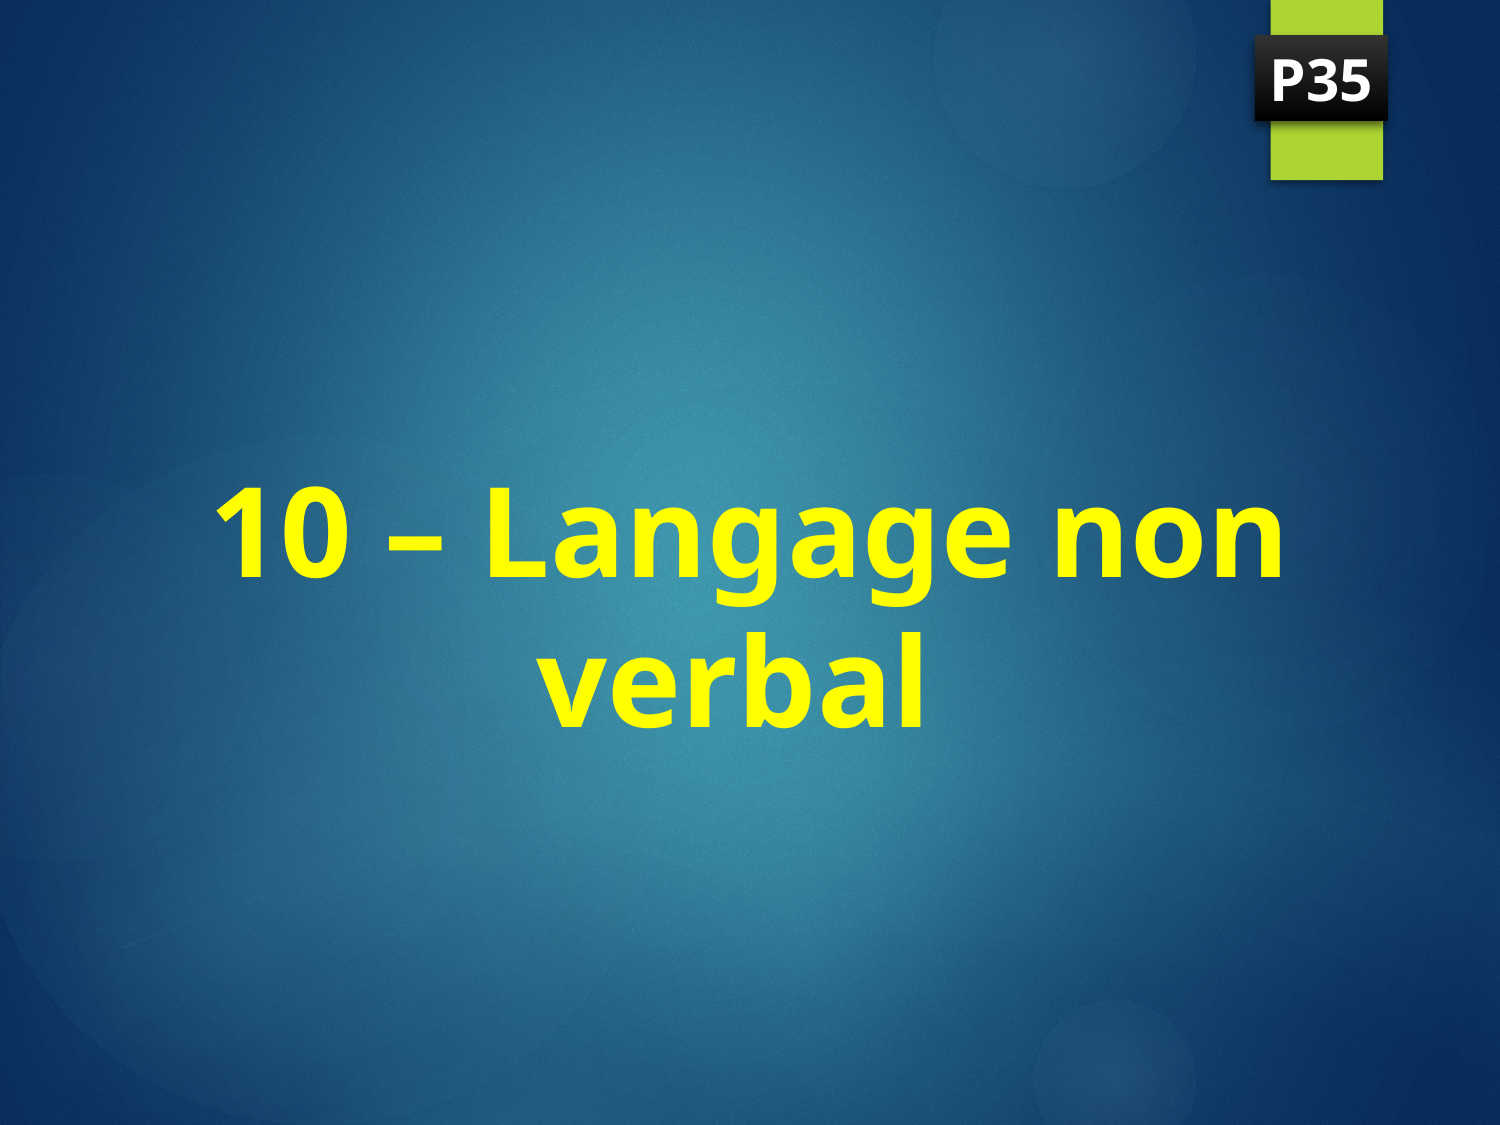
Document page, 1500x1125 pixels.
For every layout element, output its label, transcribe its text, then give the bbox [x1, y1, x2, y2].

text_box P35 [1254, 35, 1388, 121]
text_box 10 – Langage non verbal [0, 445, 1500, 760]
